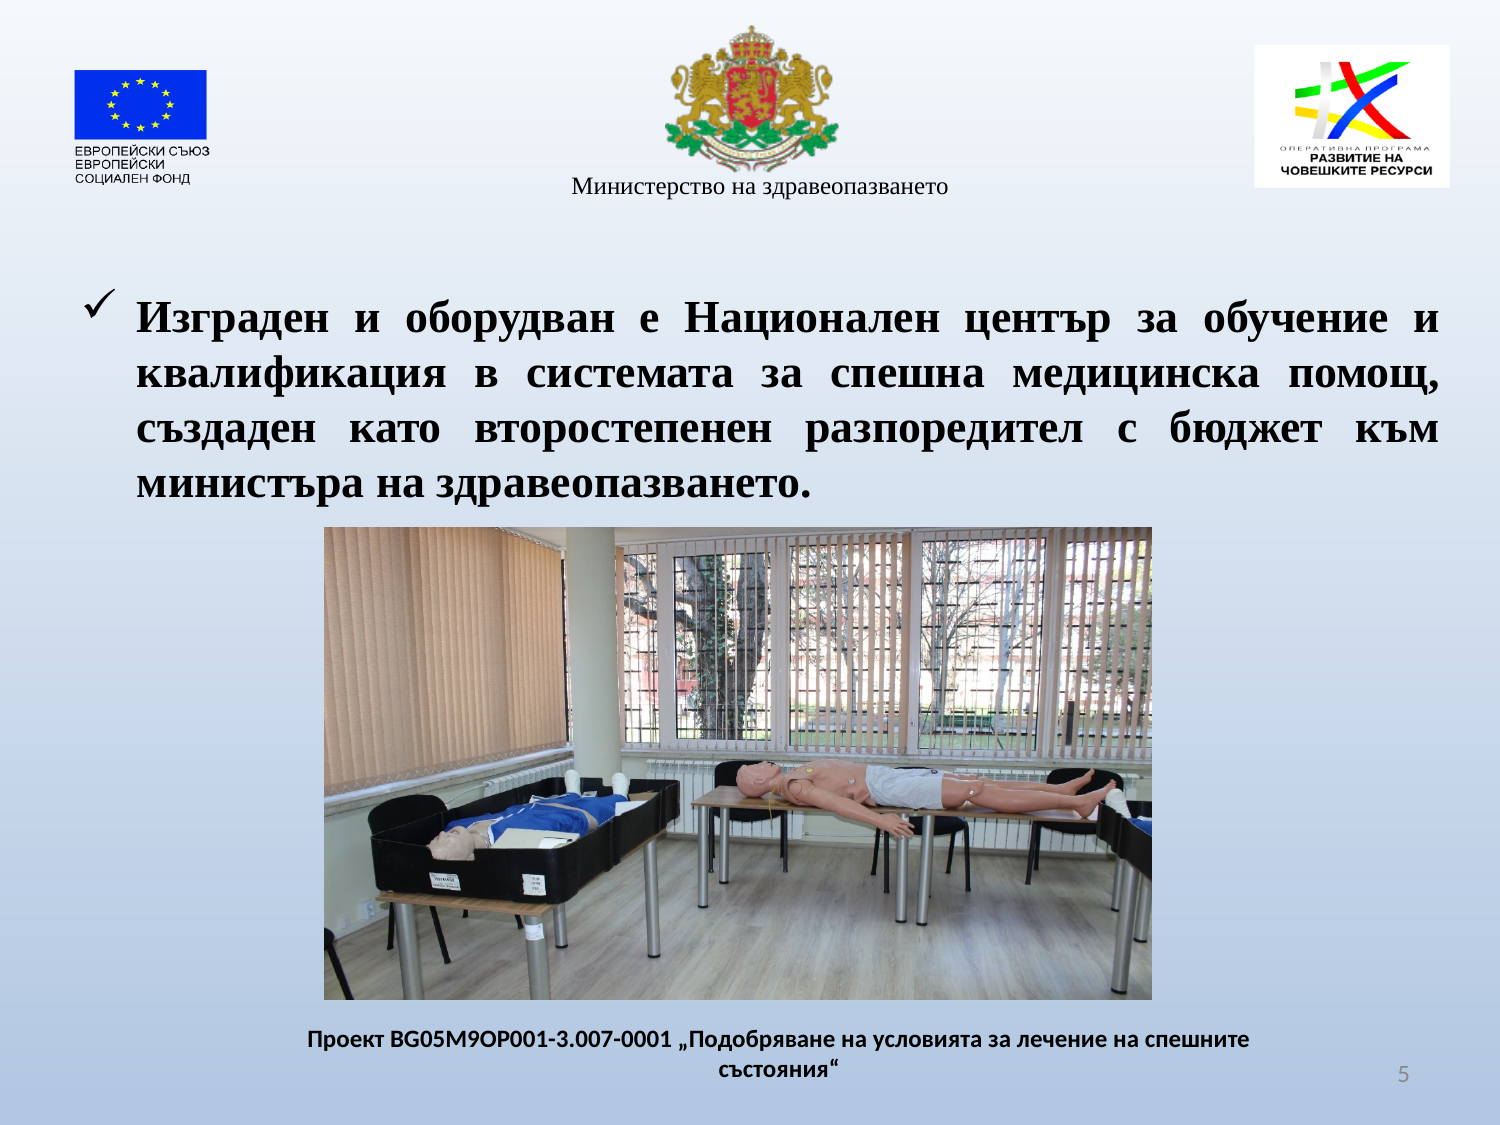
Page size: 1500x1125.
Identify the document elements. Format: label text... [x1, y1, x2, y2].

picture [1254, 44, 1450, 188]
text_box [30, 45, 659, 225]
text_box [847, 45, 1461, 225]
slide_number 5 [1074, 1042, 1425, 1103]
picture [324, 526, 1152, 1000]
picture [64, 45, 255, 201]
list Изграден и оборудван е Национален център за обучение и квалификация в системата за спешна медицинска помощ, създаден като второстепенен разпоредител с бюджет към министъра на здравеопазването. [65, 225, 1456, 1012]
footer Проект BG05M9OP001-3.007-0001 „Подобряване на условията за лечение на спешните състояния“ [230, 1042, 1074, 1097]
picture [288, 24, 1234, 220]
